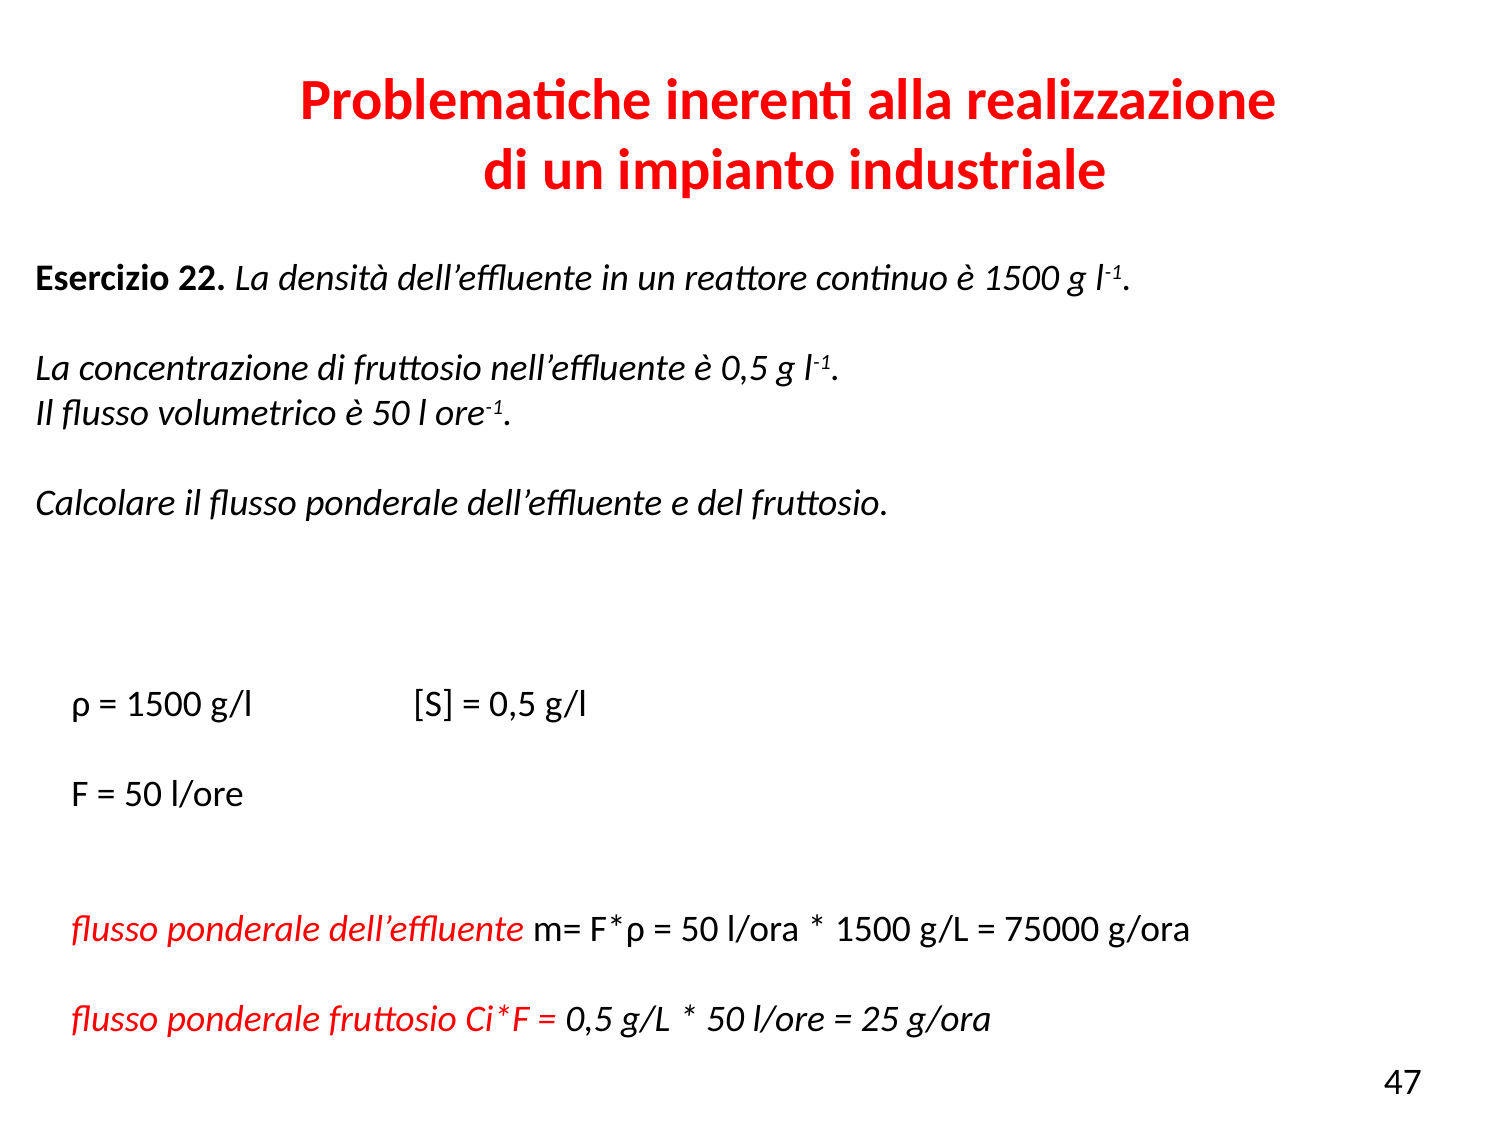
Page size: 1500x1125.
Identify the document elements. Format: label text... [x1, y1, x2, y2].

text_box ρ = 1500 g/l [S] = 0,5 g/l F = 50 l/ore flusso ponderale dell’effluente m= F*ρ = 50 l/ora * 1500 g/L = 75000 g/ora flusso ponderale fruttosio Ci*F = 0,5 g/L * 50 l/ore = 25 g/ora [56, 671, 1228, 1046]
text_box Problematiche inerenti alla realizzazione di un impianto industriale [285, 53, 1306, 209]
text_box 47 [1369, 1049, 1500, 1110]
text_box Esercizio 22. La densità dell’effluente in un reattore continuo è 1500 g l-1. La concentrazione di fruttosio nell’effluente è 0,5 g l-1. Il flusso volumetrico è 50 l ore-1. Calcolare il flusso ponderale dell’effluente e del fruttosio. [20, 200, 1480, 531]
